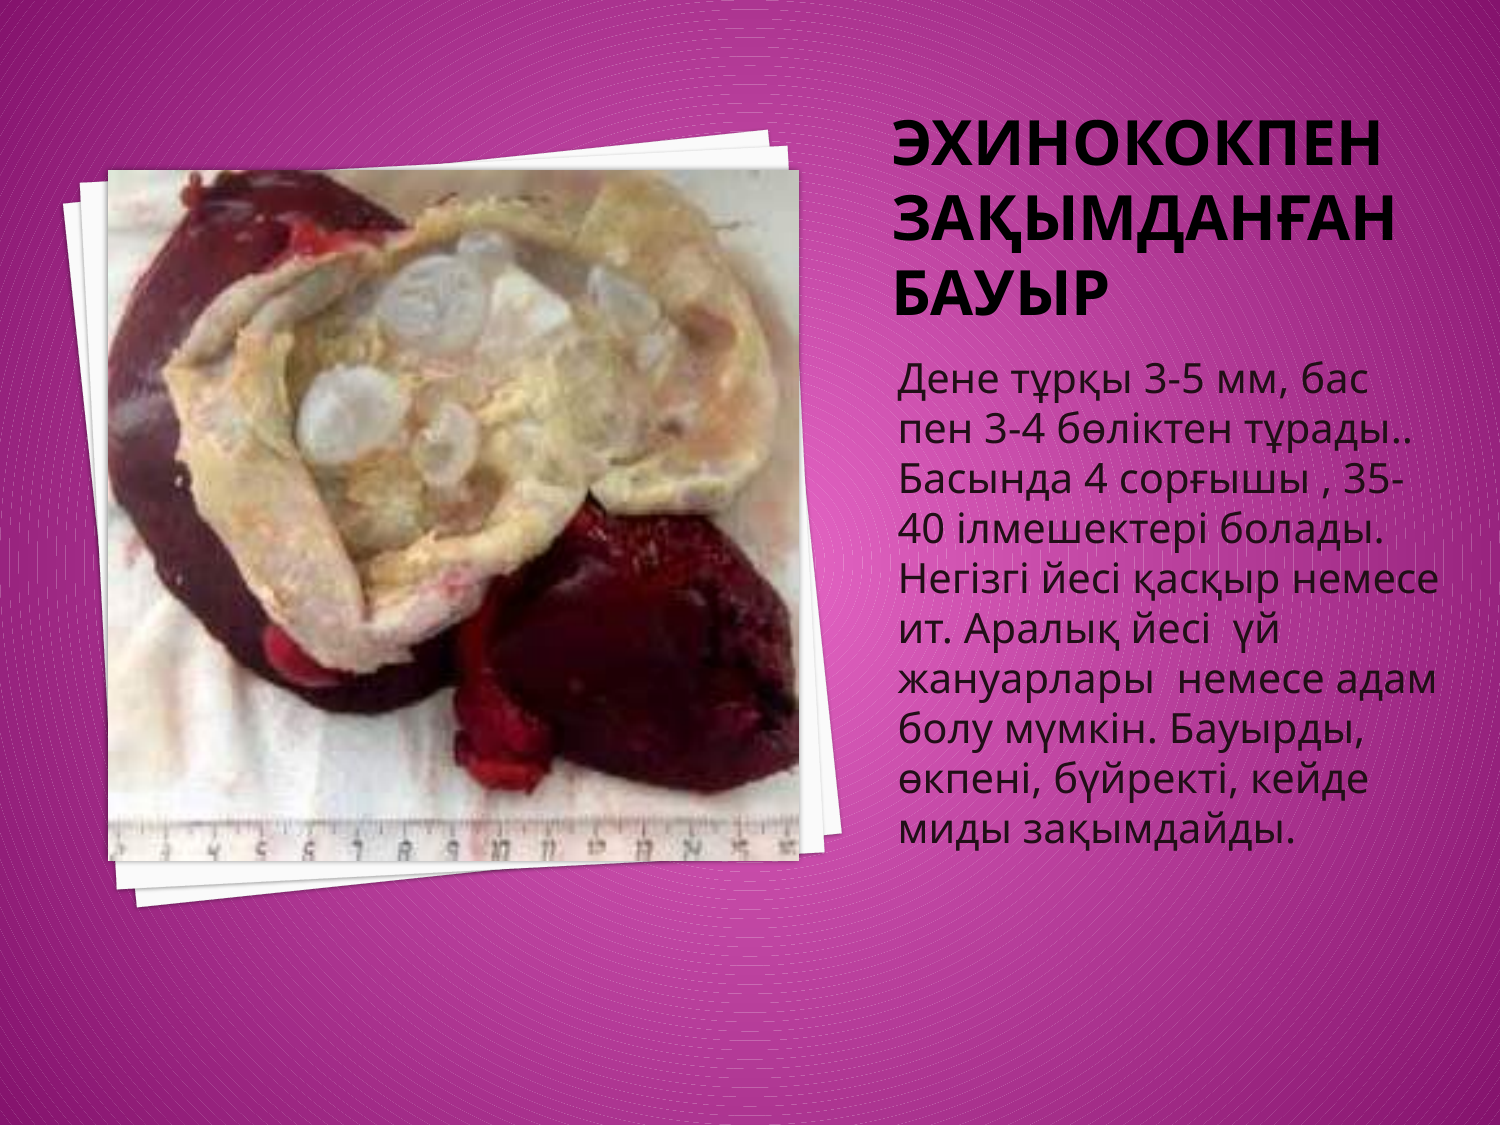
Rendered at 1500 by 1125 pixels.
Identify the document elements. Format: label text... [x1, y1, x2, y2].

list Дене тұрқы 3-5 мм, бас пен 3-4 бөліктен тұрады.. Басында 4 сорғышы , 35-40 ілмешектері болады. Негізгі йесі қасқыр немесе ит. Аралық йесі үй жануарлары немесе адам болу мүмкін. Бауырды, өкпені, бүйректі, кейде миды зақымдайды. [884, 351, 1447, 854]
picture [108, 170, 799, 861]
title Эхинококпен зақымданған бауыр [884, 82, 1447, 329]
